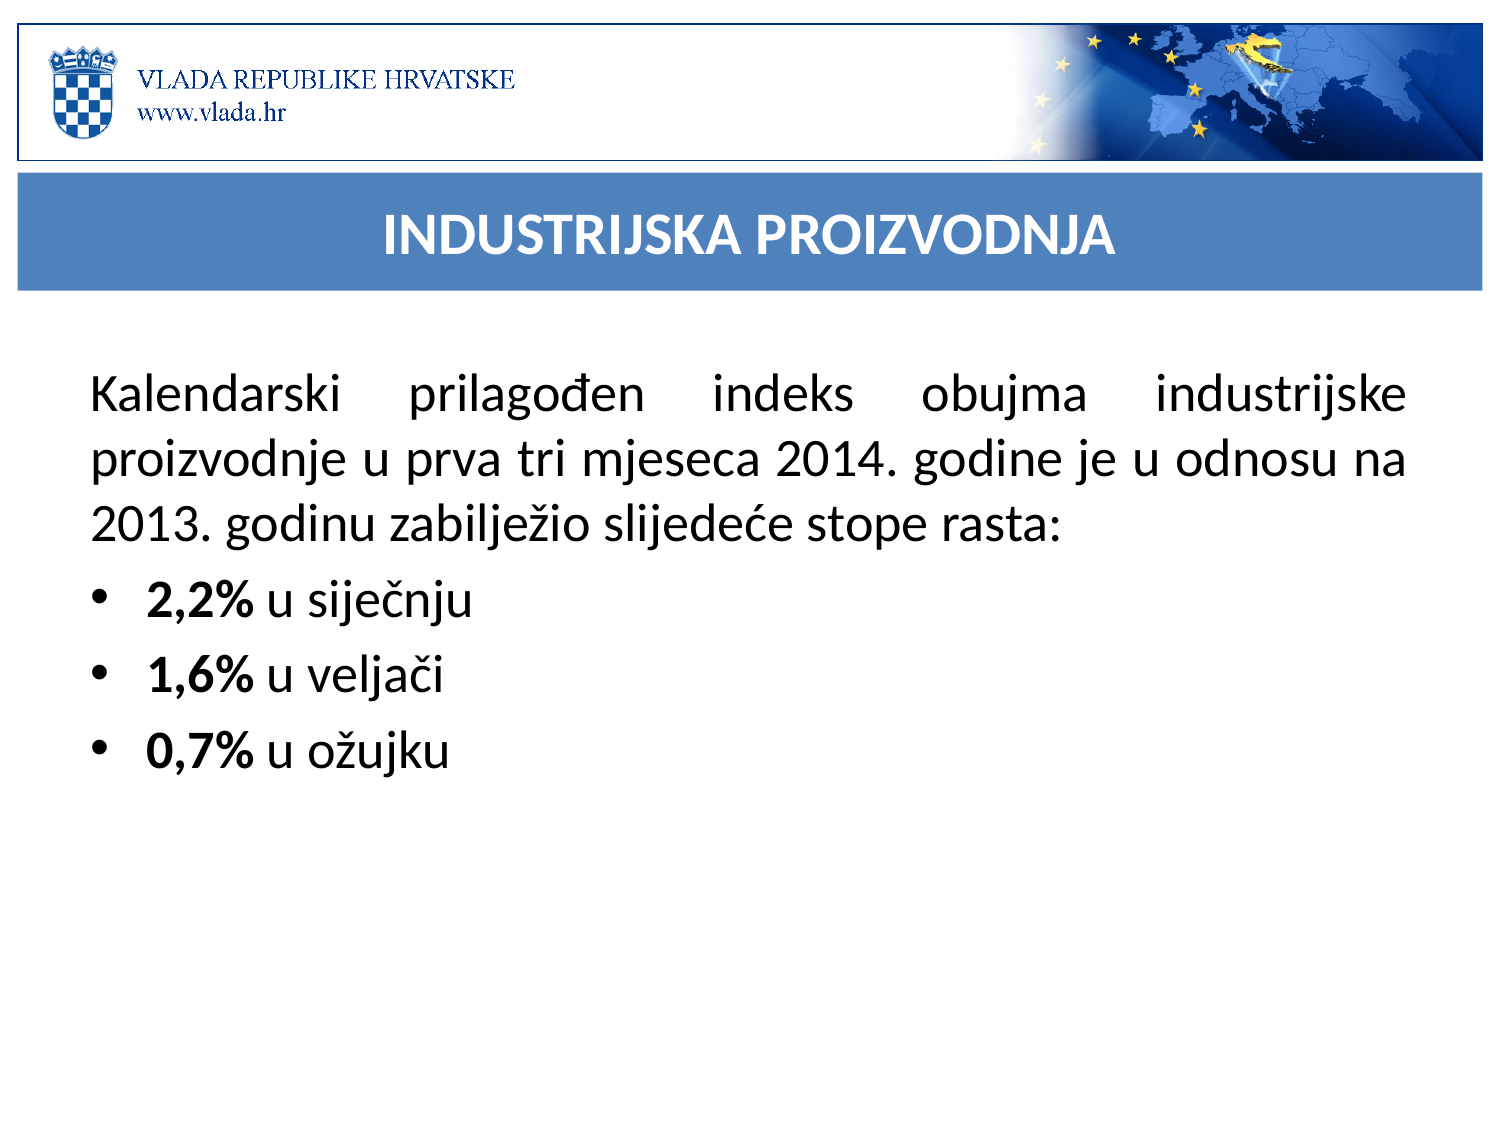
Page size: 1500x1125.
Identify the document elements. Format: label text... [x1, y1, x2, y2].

title INDUSTRIJSKA PROIZVODNJA [17, 172, 1483, 288]
list Kalendarski prilagođen indeks obujma industrijske proizvodnje u prva tri mjeseca 2014. godine je u odnosu na 2013. godinu zabilježio slijedeće stope rasta: 2,2% u siječnju 1,6% u veljači 0,7% u ožujku [75, 349, 1425, 882]
picture [17, 23, 1483, 161]
